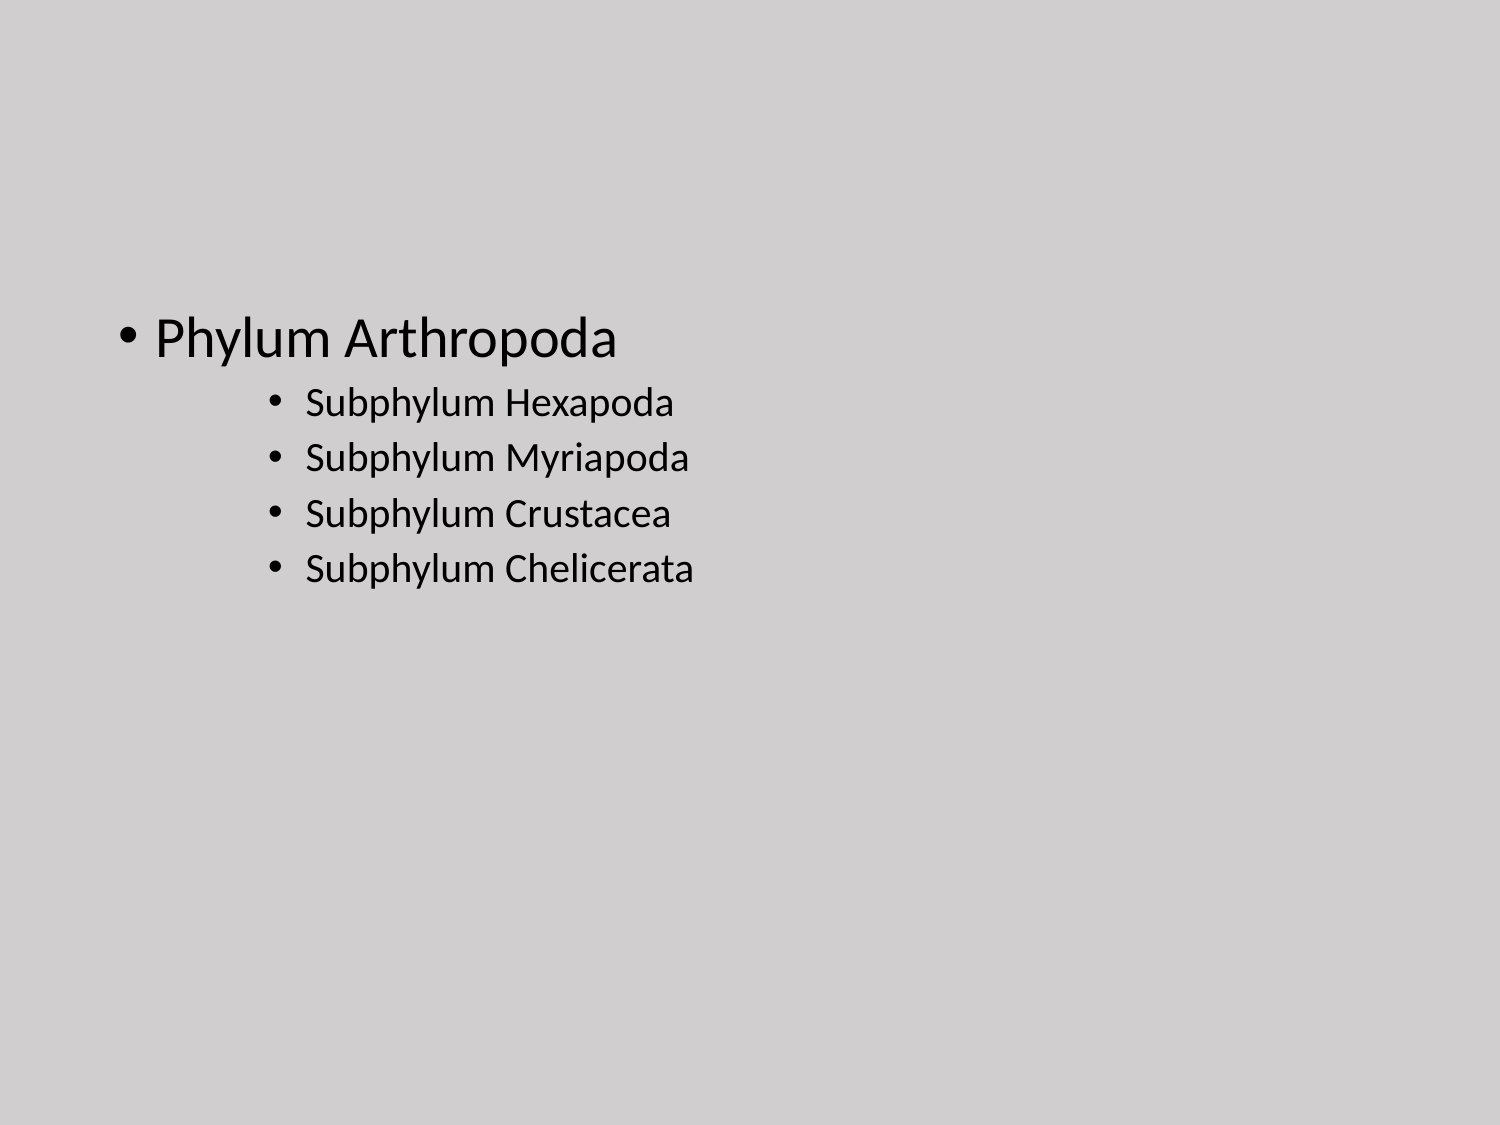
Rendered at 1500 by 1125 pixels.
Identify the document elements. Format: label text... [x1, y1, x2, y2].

list Phylum Arthropoda Subphylum Hexapoda Subphylum Myriapoda Subphylum Crustacea Subphylum Chelicerata [103, 299, 1397, 1014]
